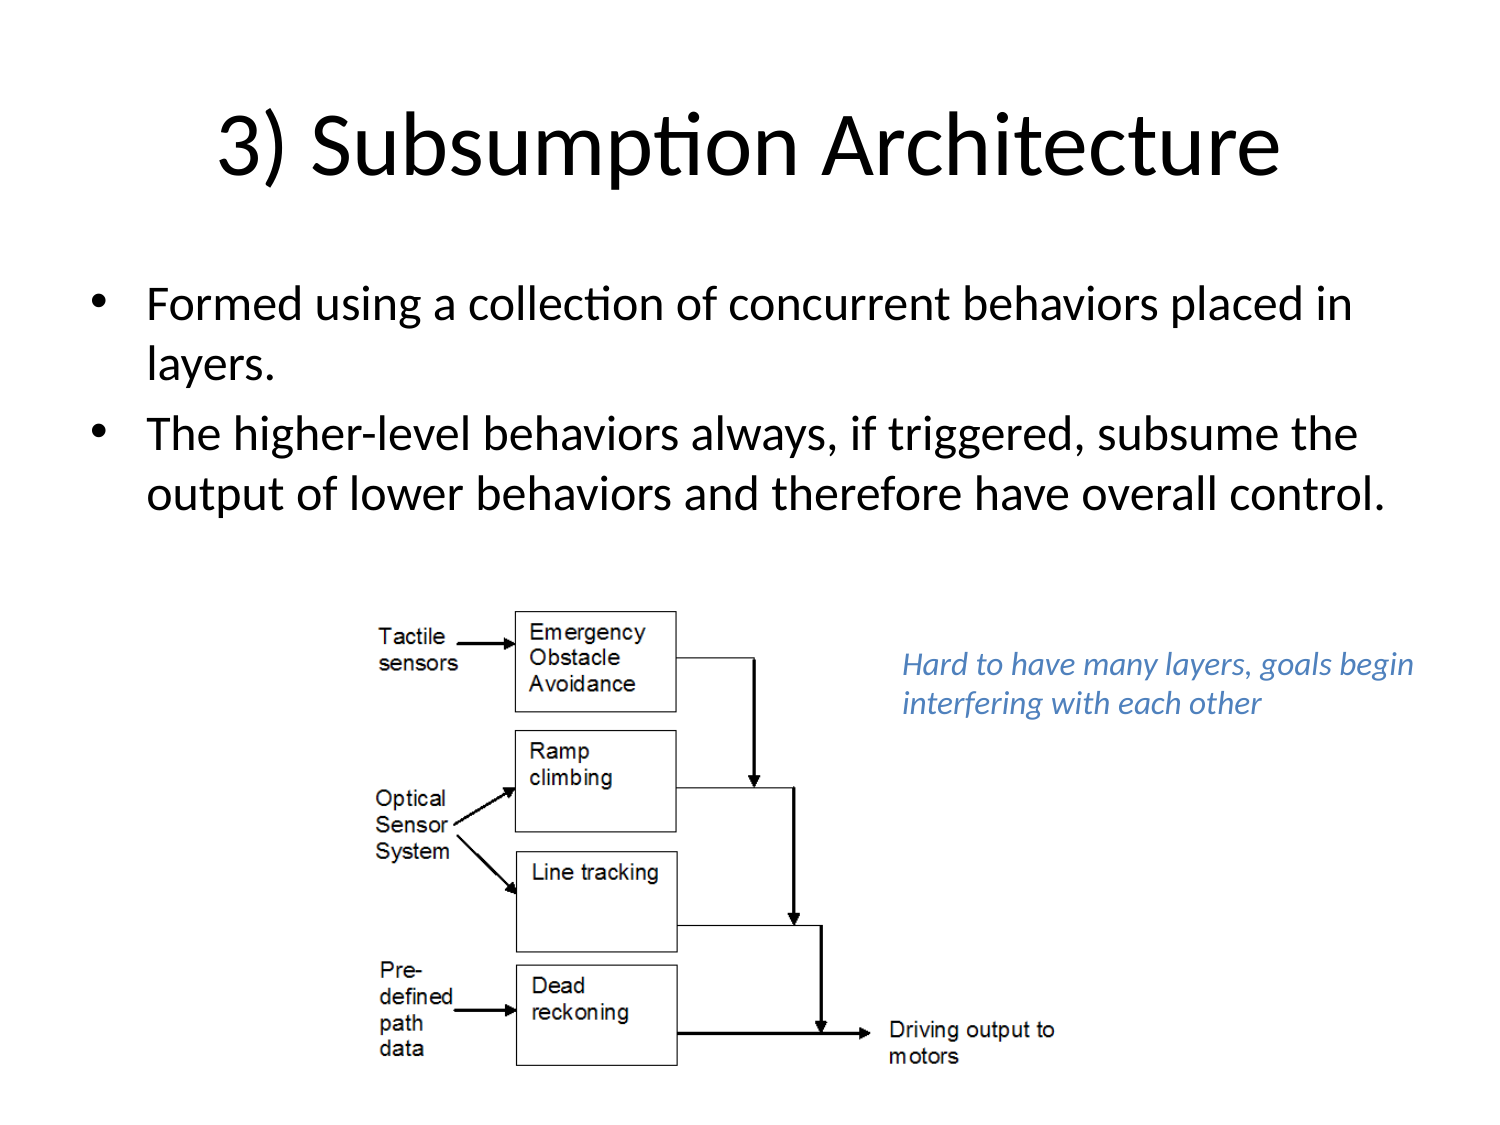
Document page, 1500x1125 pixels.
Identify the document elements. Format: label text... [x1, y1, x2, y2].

picture [362, 610, 1098, 1088]
title 3) Subsumption Architecture [75, 45, 1425, 233]
text_box Hard to have many layers, goals begin interfering with each other [1102, 634, 1475, 729]
list Formed using a collection of concurrent behaviors placed in layers. The higher-level behaviors always, if triggered, subsume the output of lower behaviors and therefore have overall control. [75, 262, 1425, 1005]
